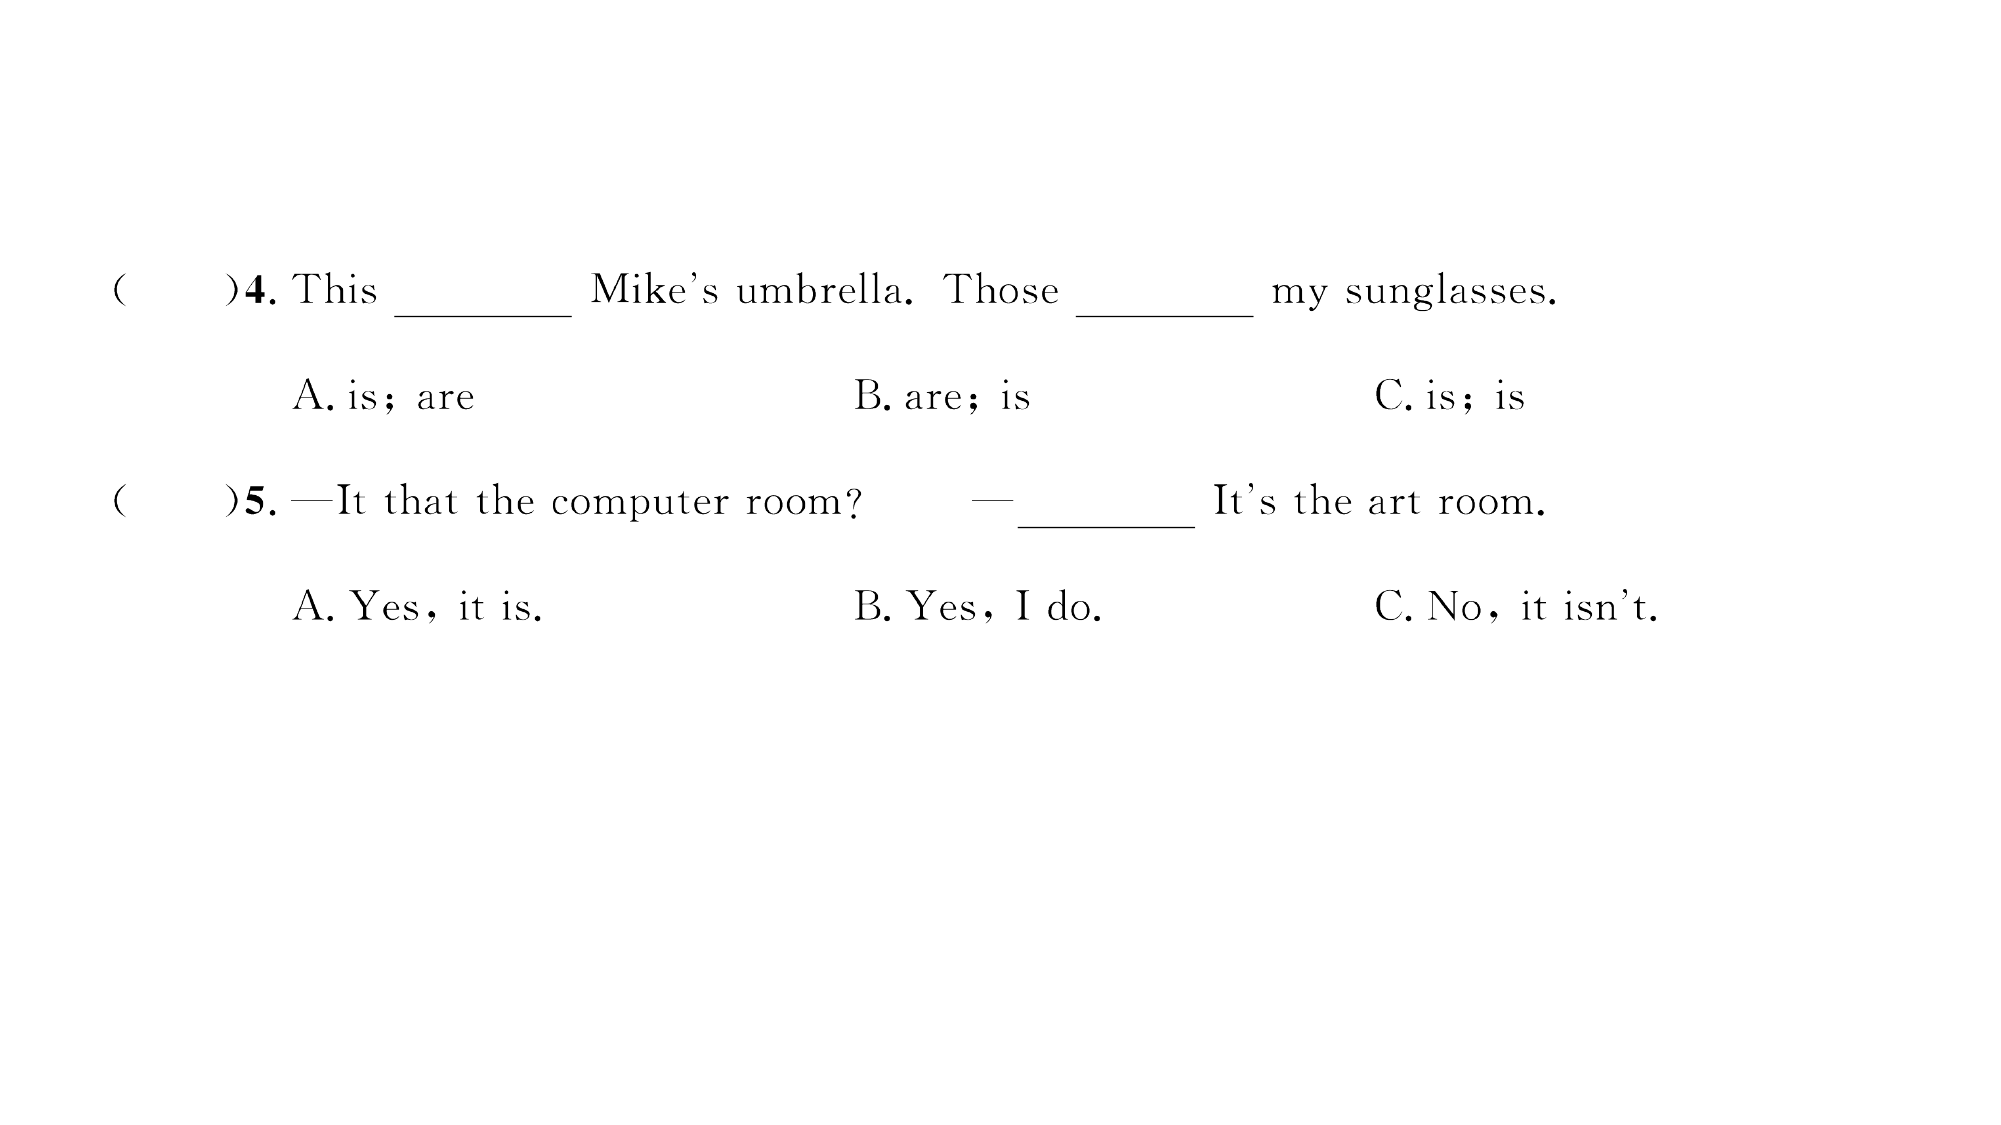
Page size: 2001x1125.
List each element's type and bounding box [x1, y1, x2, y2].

picture [110, 229, 2000, 663]
